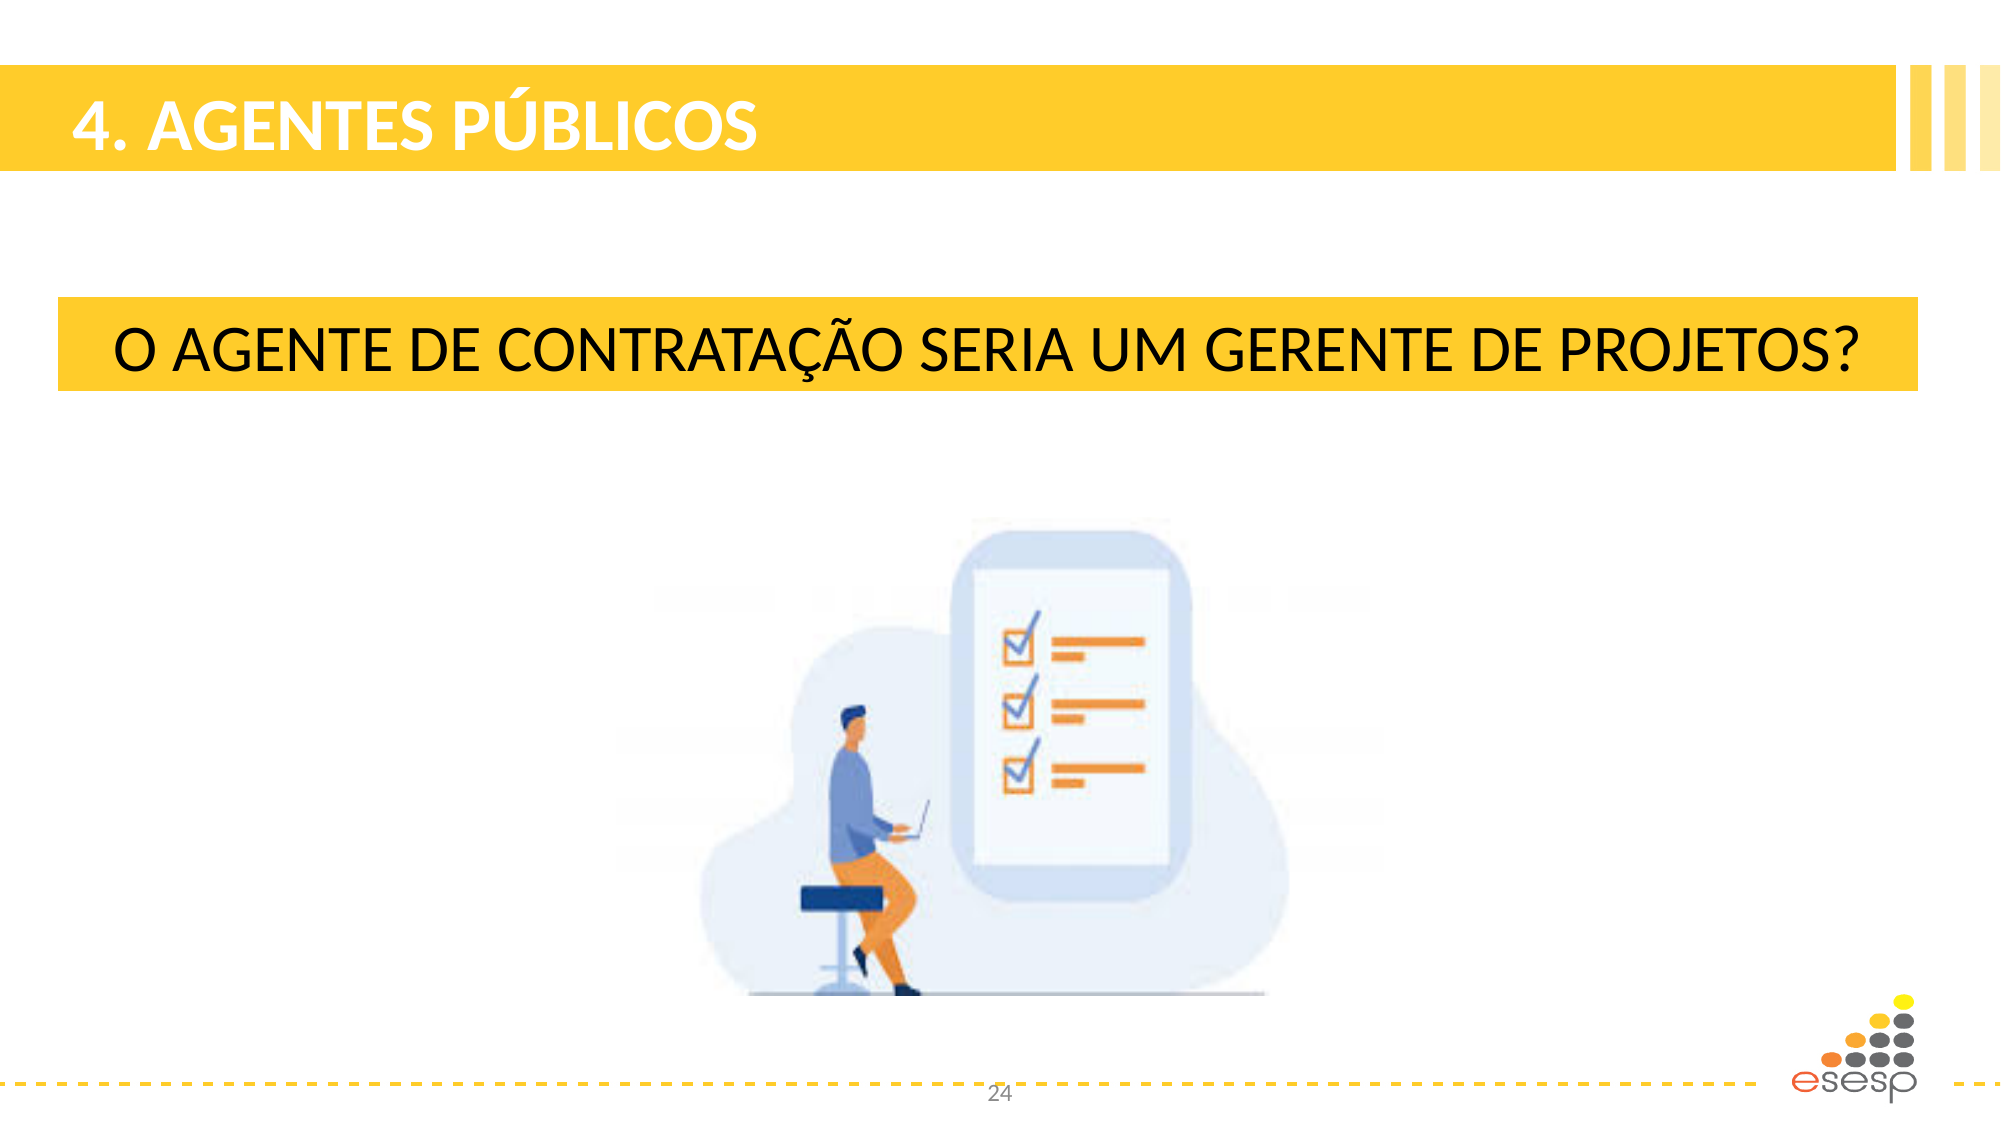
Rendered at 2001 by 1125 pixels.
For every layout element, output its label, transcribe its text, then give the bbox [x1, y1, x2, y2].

slide_number 24 [249, 1058, 1750, 1125]
title 4. AGENTES PÚBLICOS [57, 66, 1819, 173]
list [616, 516, 1384, 996]
text_box O AGENTE DE CONTRATAÇÃO SERIA UM GERENTE DE PROJETOS? [57, 296, 1919, 392]
picture [0, 0, 2001, 1125]
